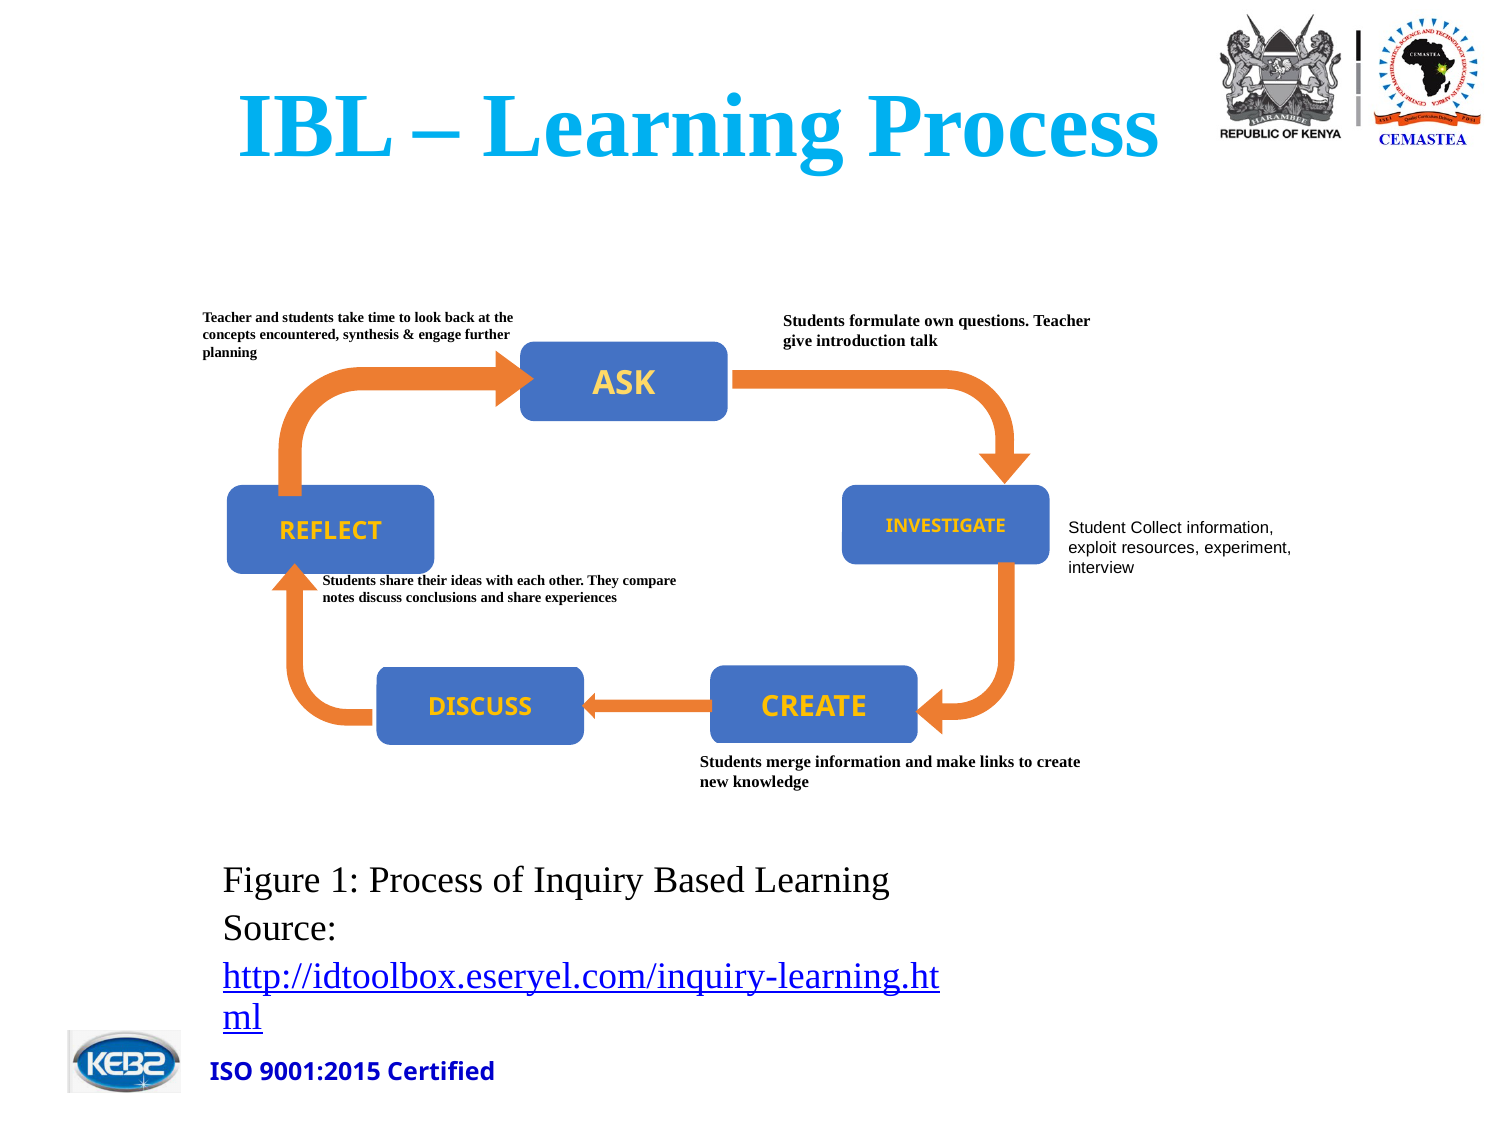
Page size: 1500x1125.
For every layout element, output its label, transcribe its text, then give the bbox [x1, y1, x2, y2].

picture [67, 1030, 181, 1093]
text_box Figure 1: Process of Inquiry Based Learning Source: http://idtoolbox.eseryel.com/inquiry-learning.html [207, 872, 958, 1004]
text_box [187, 299, 1338, 863]
picture [1200, 9, 1500, 156]
title IBL – Learning Process [24, 26, 1375, 214]
